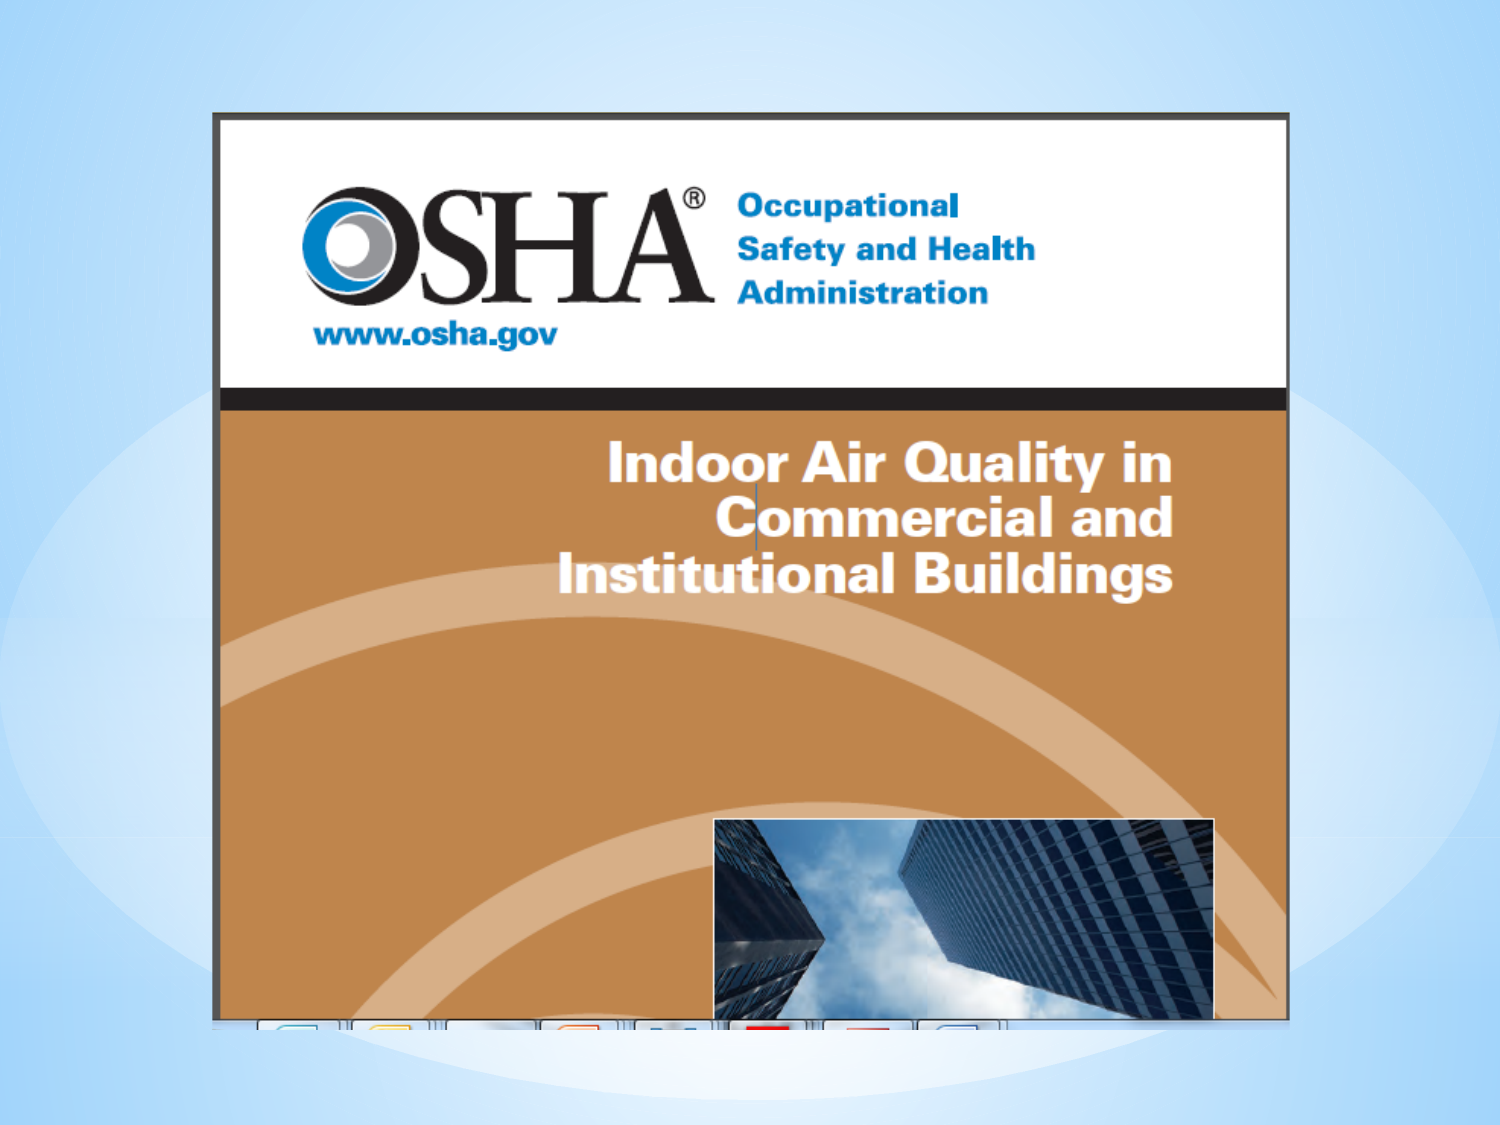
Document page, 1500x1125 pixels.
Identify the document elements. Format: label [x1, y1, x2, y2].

picture [212, 112, 1290, 1031]
